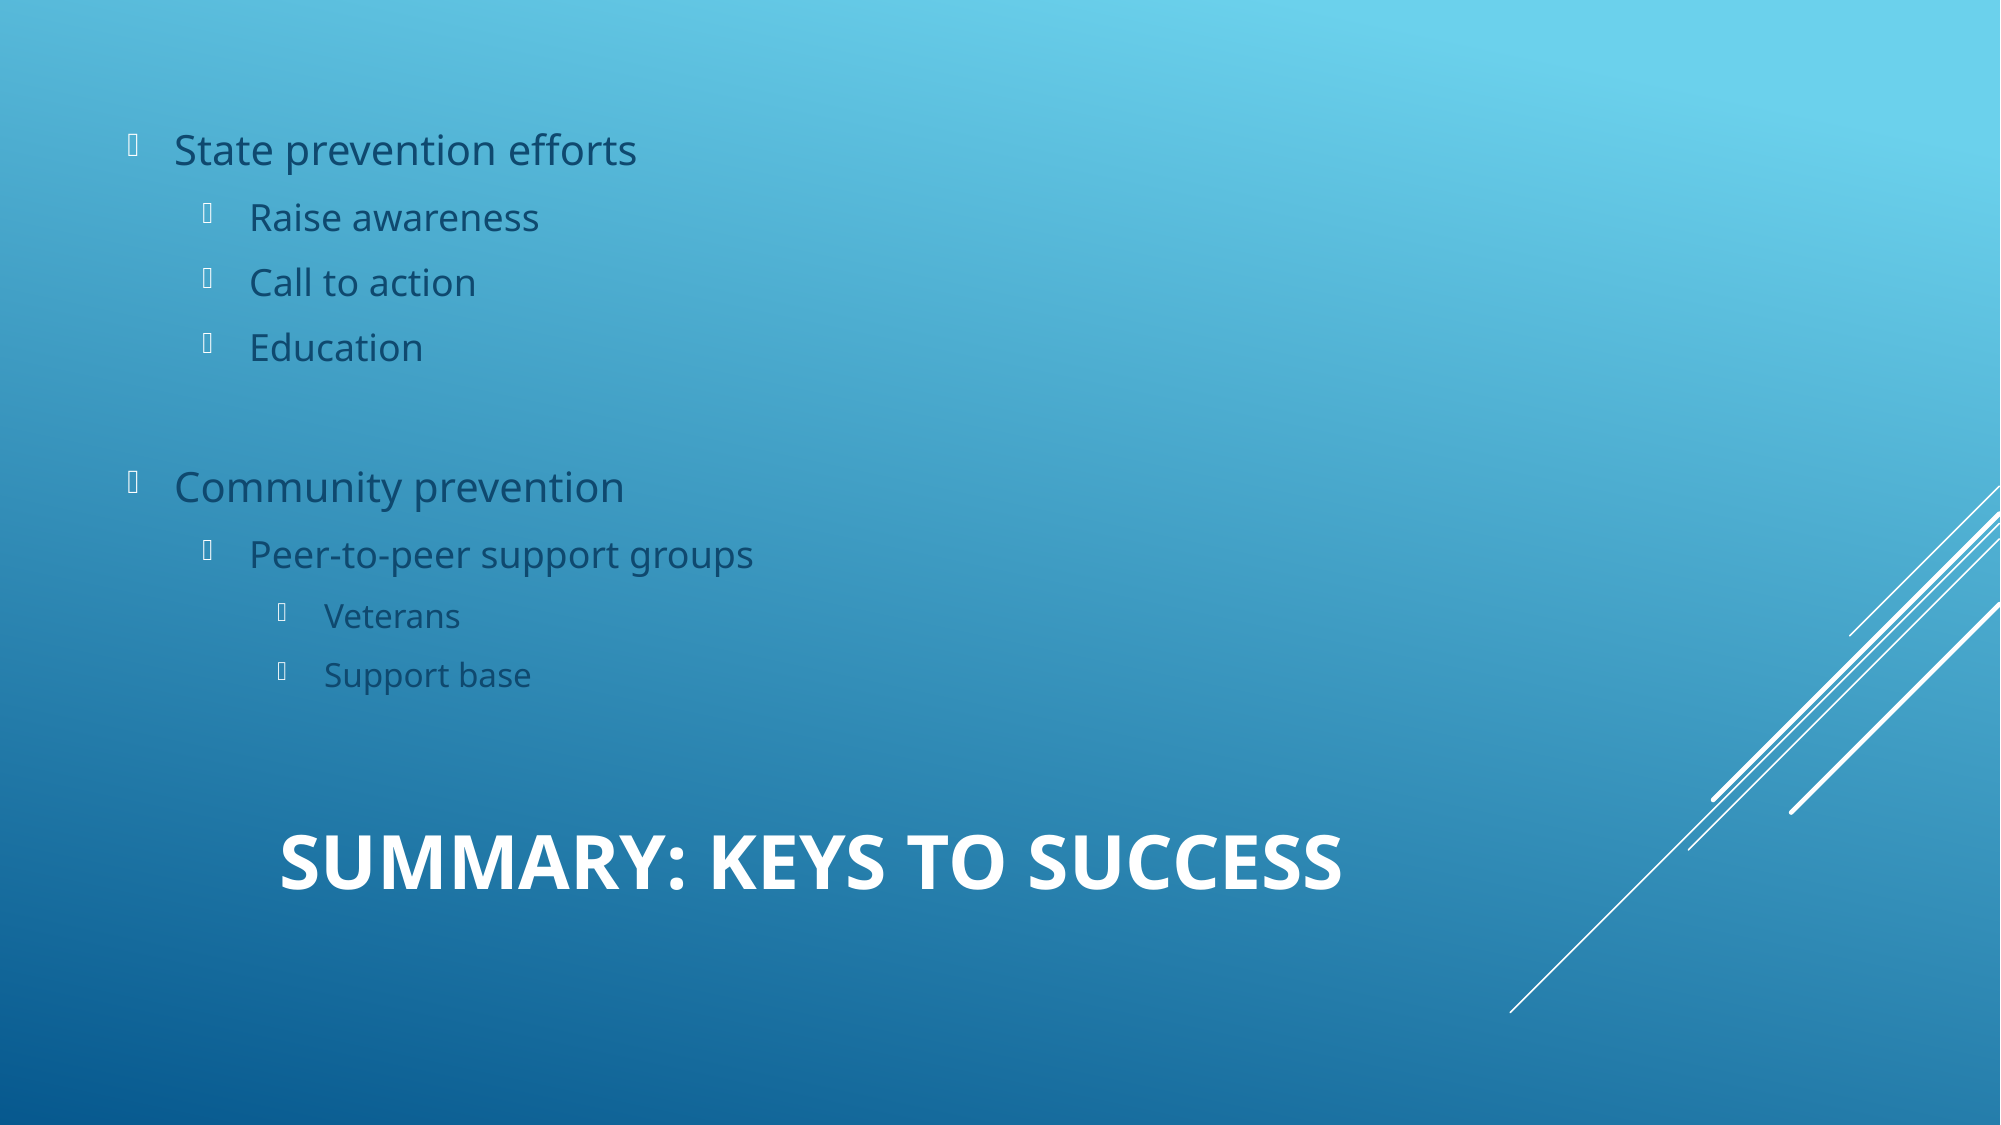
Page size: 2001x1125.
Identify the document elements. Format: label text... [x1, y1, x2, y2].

list State prevention efforts Raise awareness Call to action Education Community prevention Peer-to-peer support groups Veterans Support base [112, 112, 1513, 706]
title Summary: Keys to Success [112, 736, 1513, 984]
